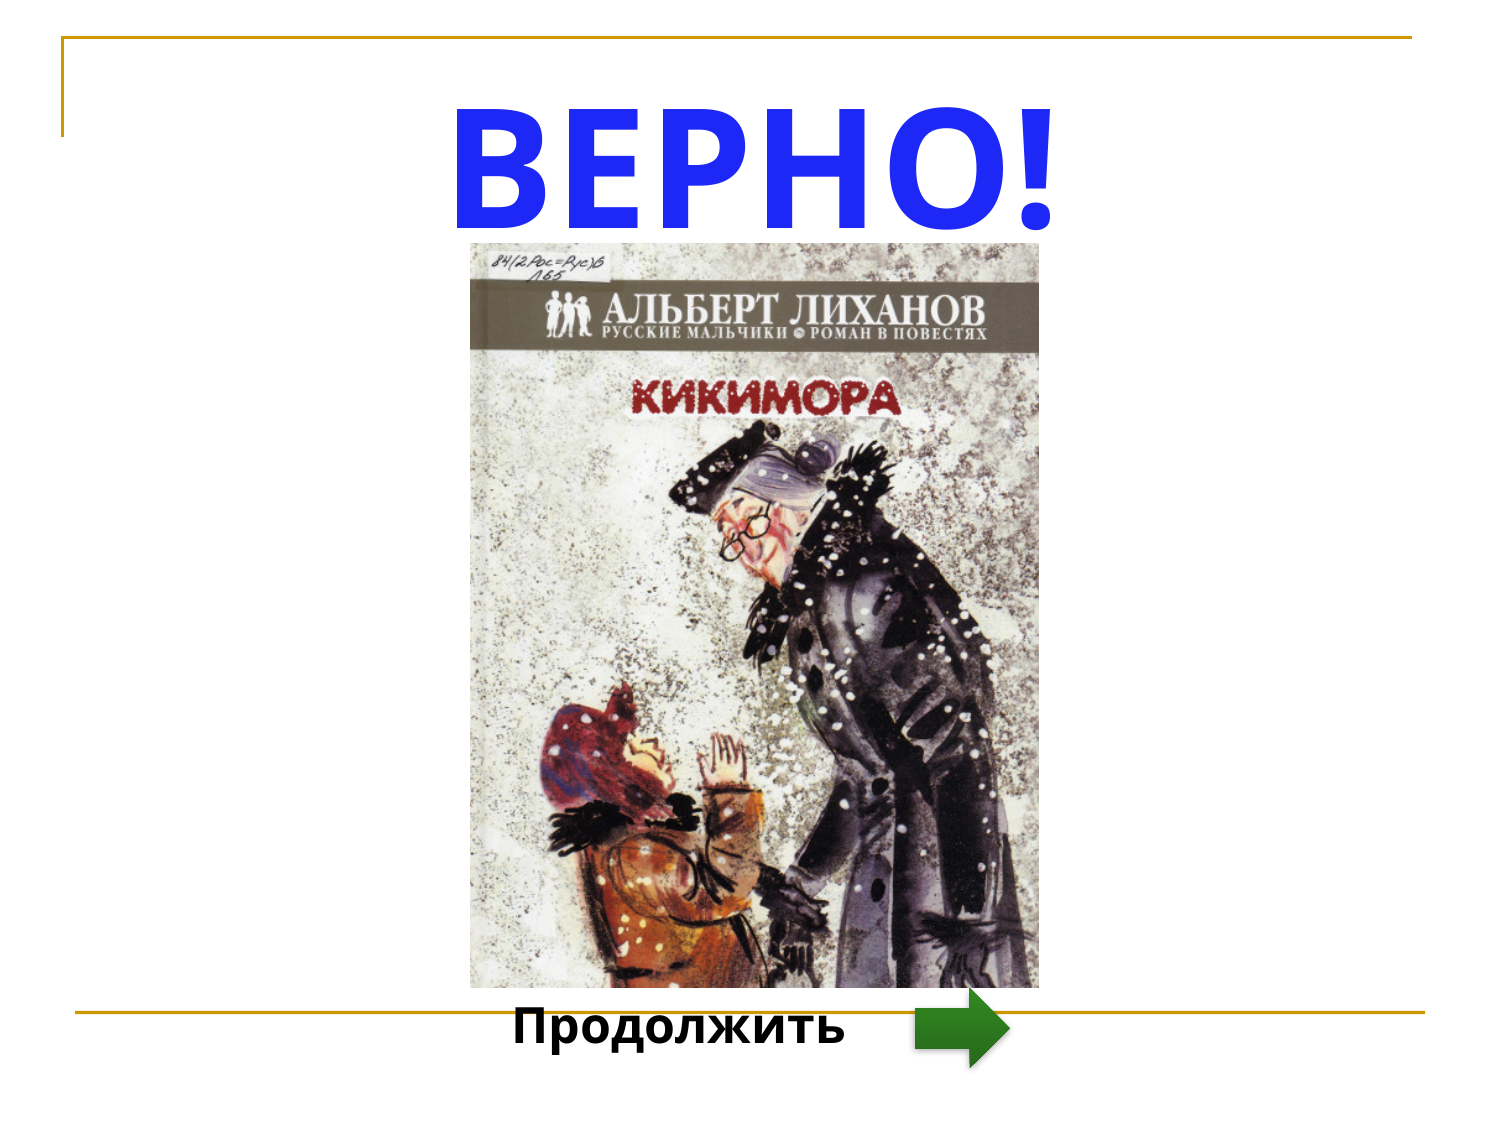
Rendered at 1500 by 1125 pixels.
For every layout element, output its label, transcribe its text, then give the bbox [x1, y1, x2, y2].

picture [469, 243, 1039, 988]
text_box ВЕРНО! [428, 54, 1076, 270]
text_box Продолжить [496, 997, 861, 1062]
text_box [915, 997, 1010, 1069]
